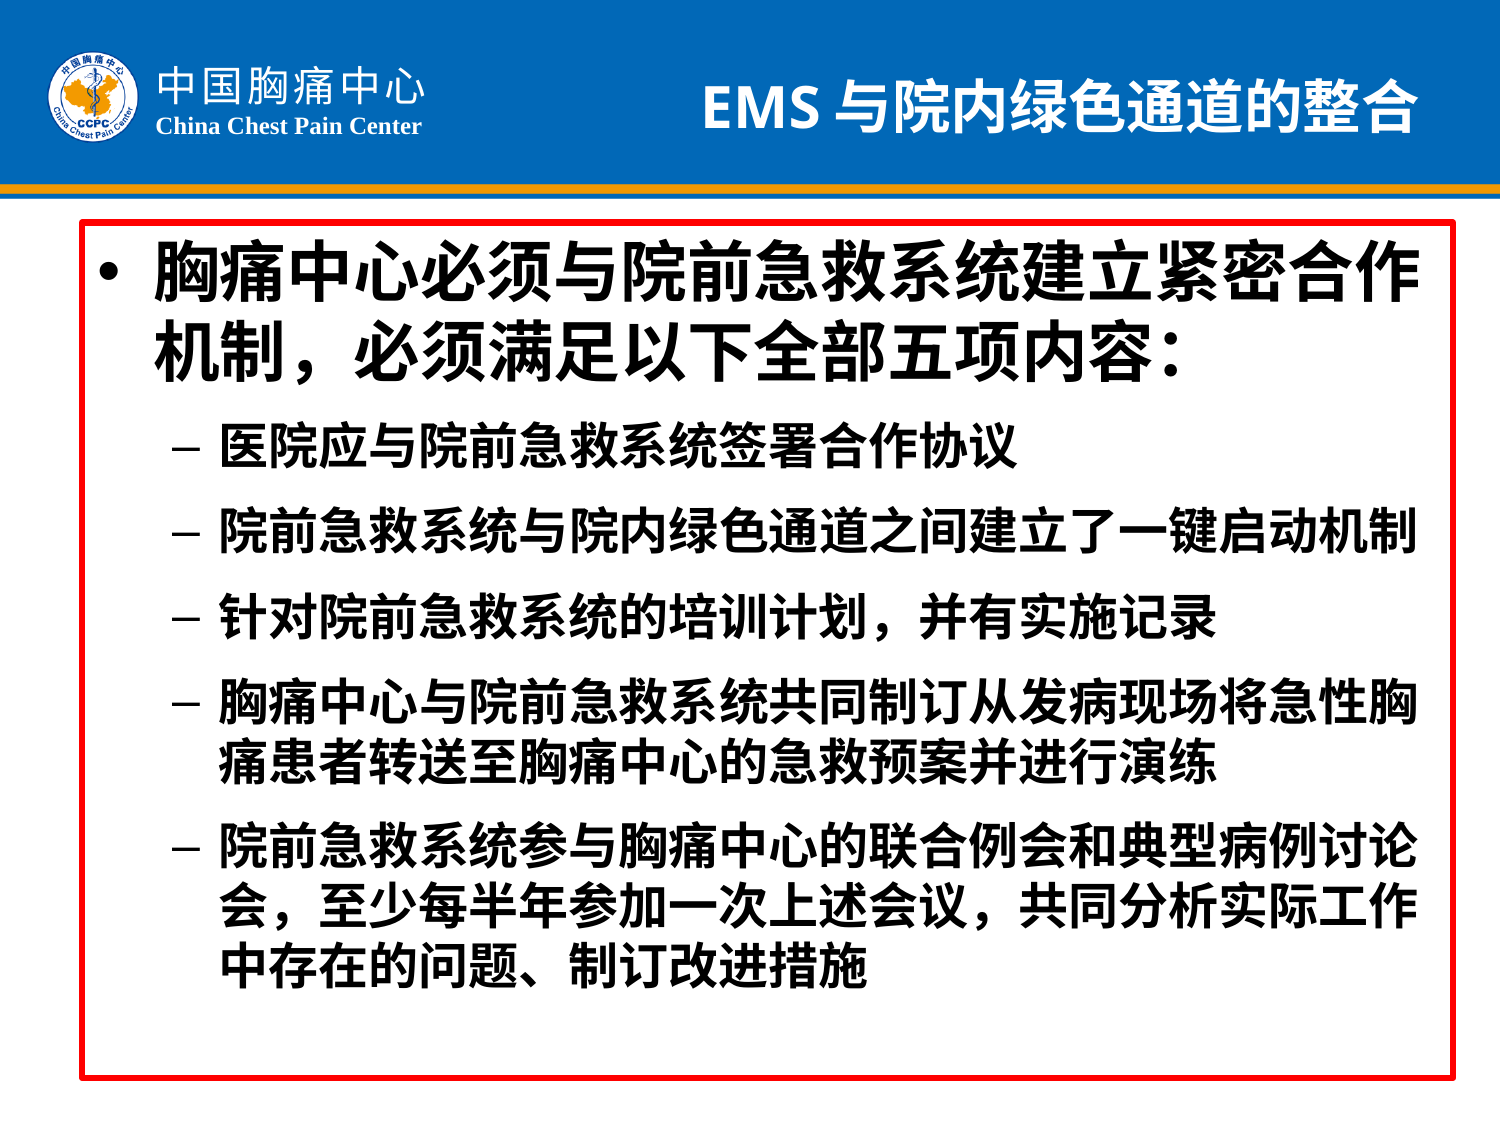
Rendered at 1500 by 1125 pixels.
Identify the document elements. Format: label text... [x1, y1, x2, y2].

picture [0, 0, 1500, 1125]
title EMS与院内绿色通道的整合 [679, 35, 1442, 176]
text_box 中国胸痛中心 China Chest Pain Center [196, 52, 679, 147]
text_box 胸痛中心必须与院前急救系统建立紧密合作机制，必须满足以下全部五项内容： 医院应与院前急救系统签署合作协议 院前急救系统与院内绿色通道之间建立了一键启动机制 针对院前急救系统的培训计划，并有实施记录 胸痛中心与院前急救系统共同制订从发病现场将急性胸痛患者转送至胸痛中心的急救预案并进行演练 院前急救系统参与胸痛中心的联合例会和典型病例讨论会，至少每半年参加一次上述会议，共同分析实际工作中存在的问题、制订改进措施 [82, 222, 1454, 1078]
